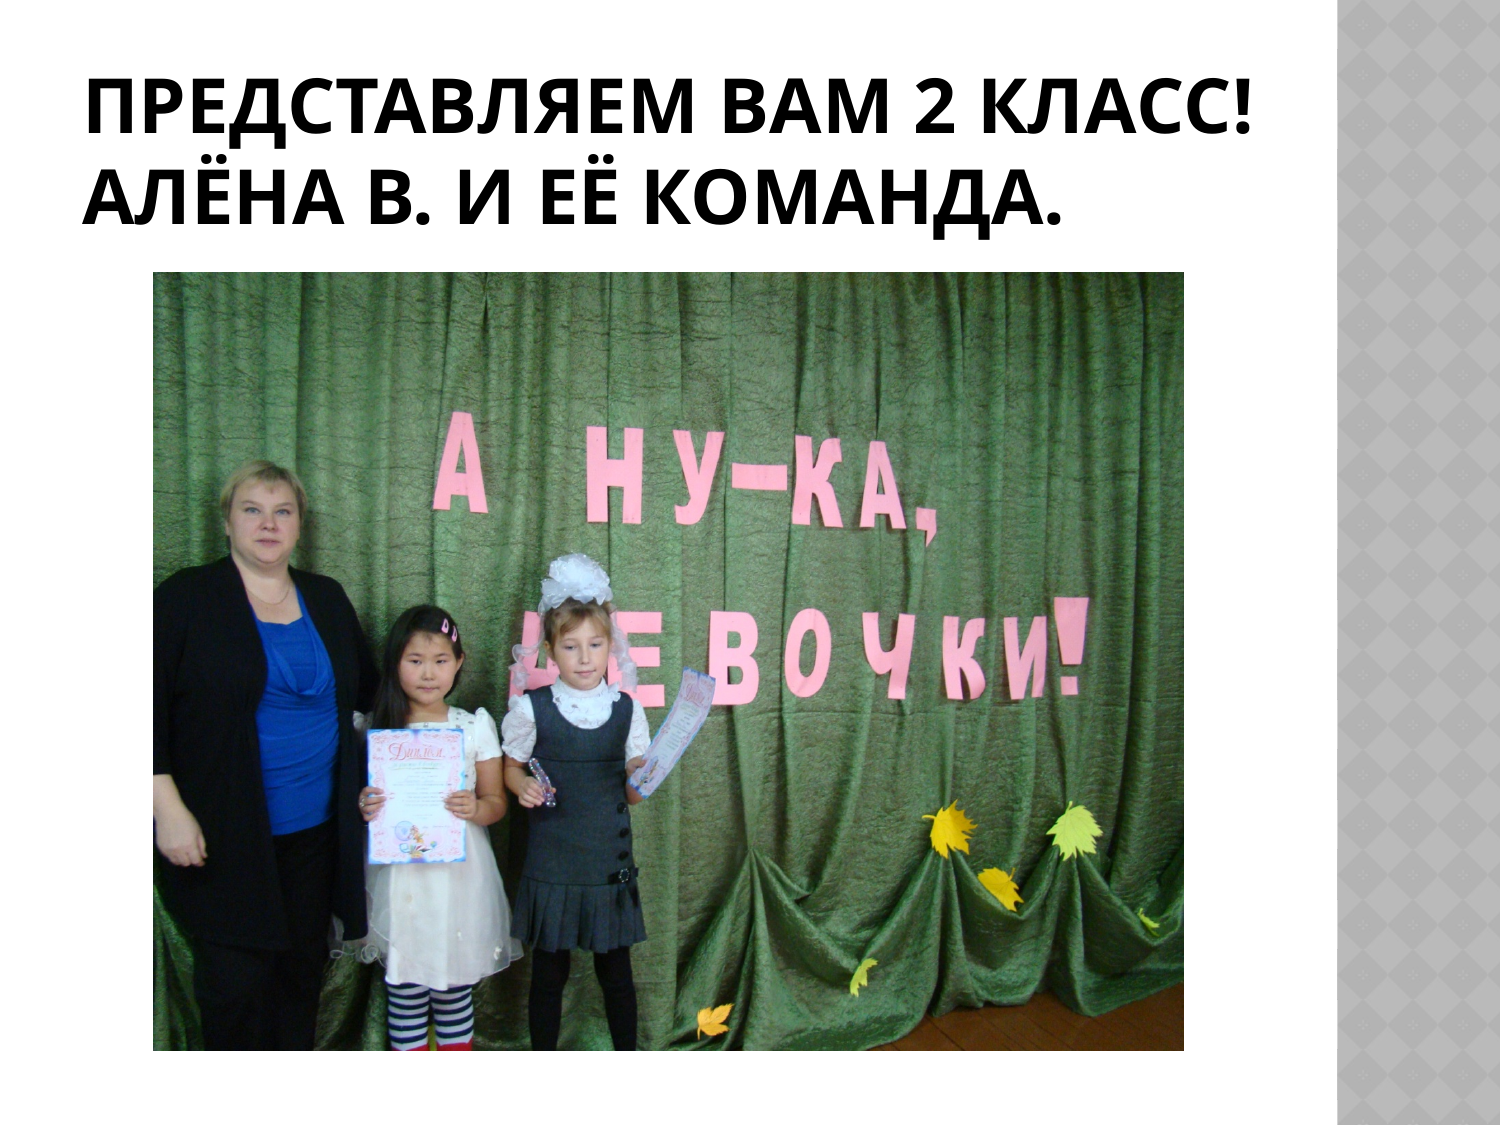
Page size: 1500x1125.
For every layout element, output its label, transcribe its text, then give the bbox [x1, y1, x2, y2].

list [153, 272, 1184, 1051]
title ПРЕДСТАВЛЯЕМ ВАМ 2 КЛАСС! АЛЁНА В. И ЕЁ КОМАНДА. [75, 52, 1263, 240]
